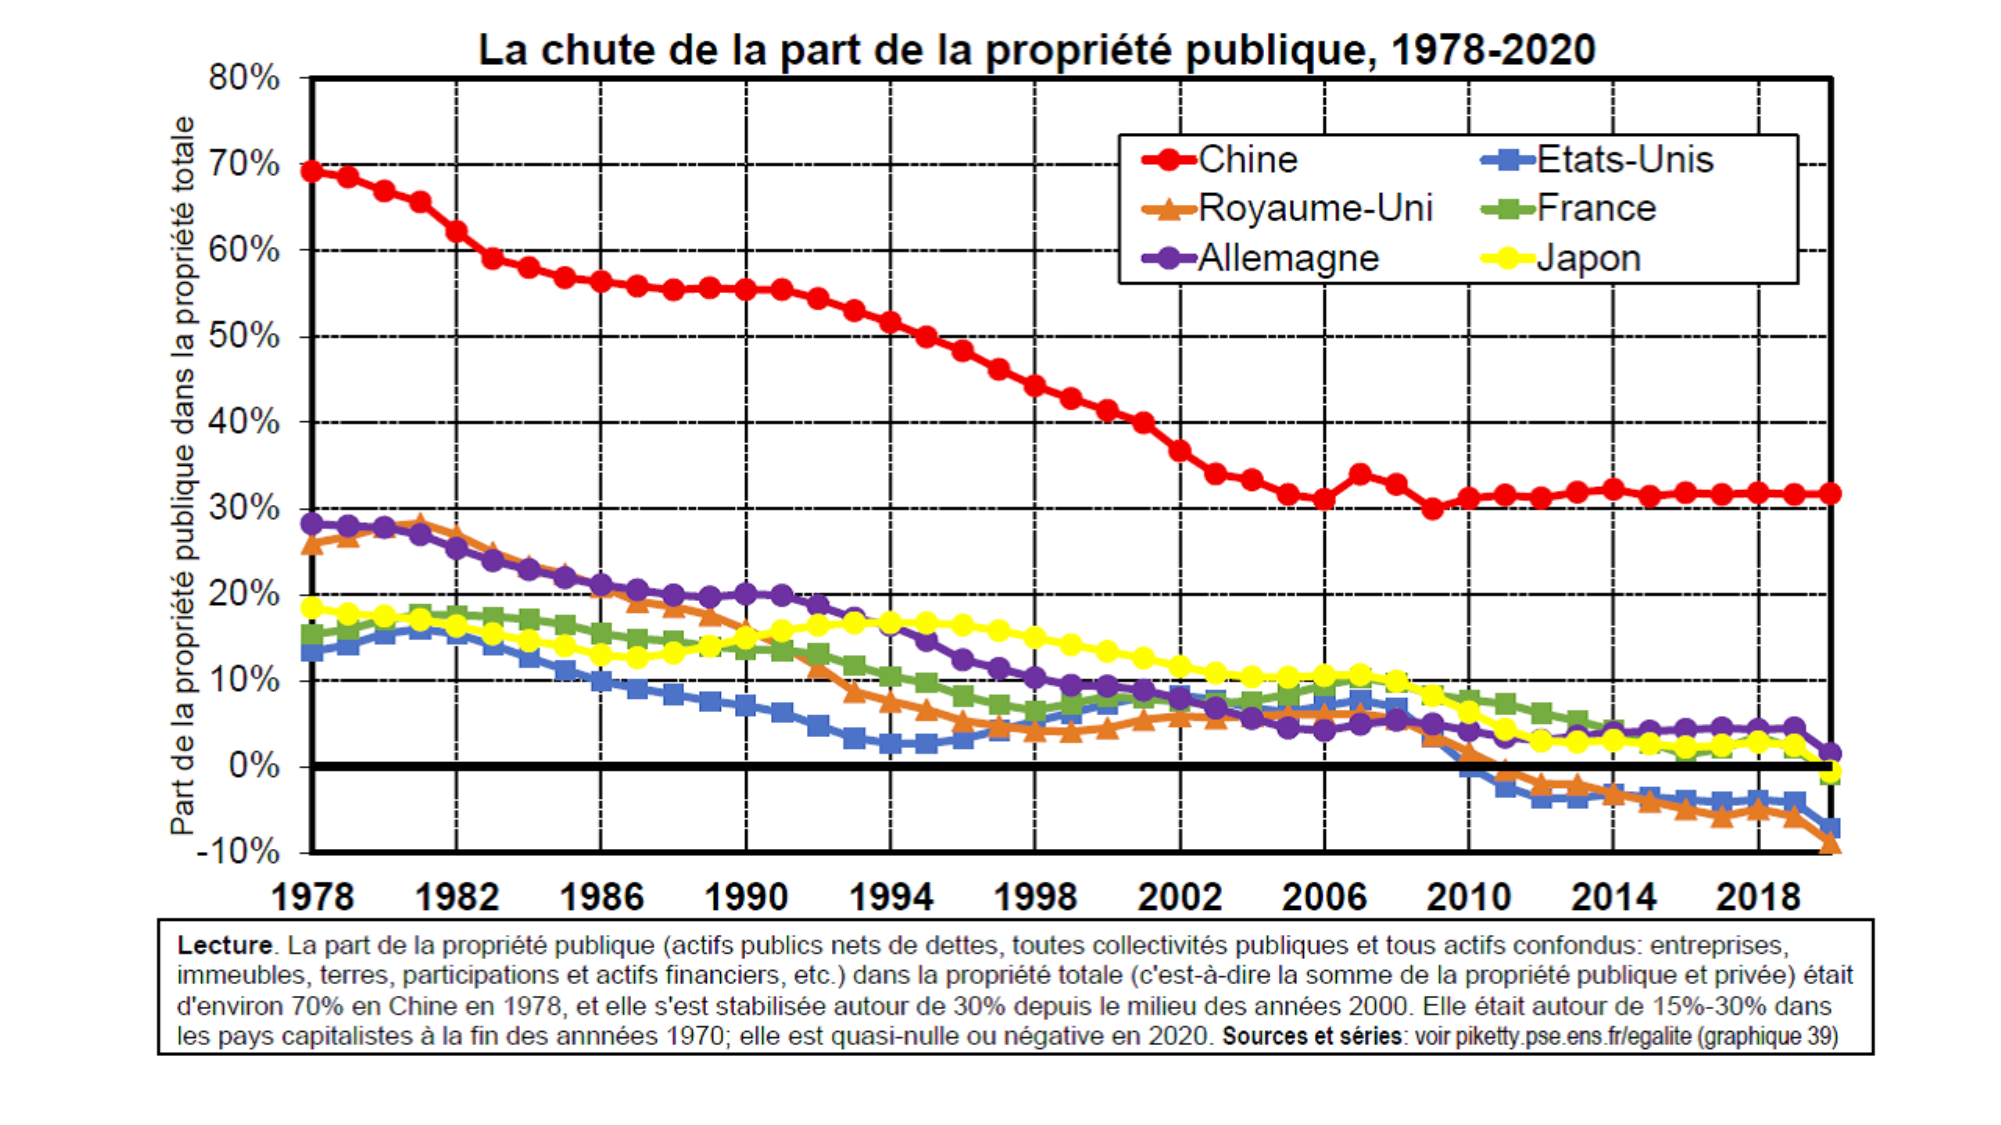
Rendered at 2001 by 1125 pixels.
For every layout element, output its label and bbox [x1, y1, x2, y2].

picture [126, 21, 1908, 1070]
